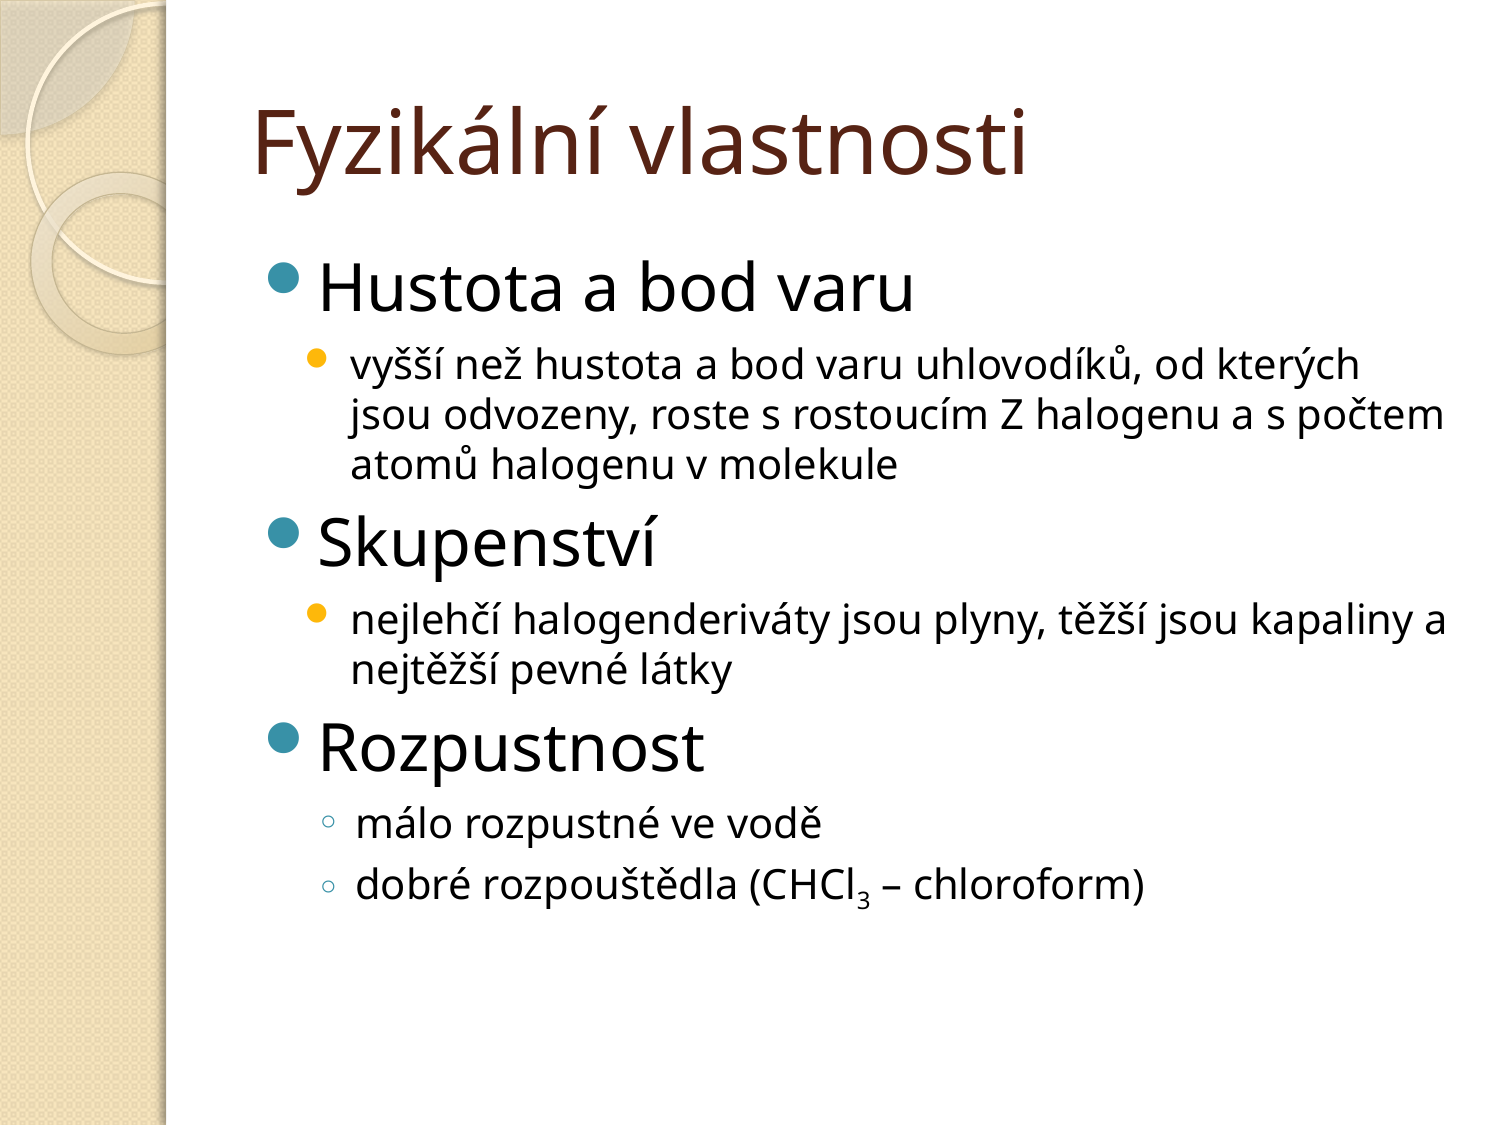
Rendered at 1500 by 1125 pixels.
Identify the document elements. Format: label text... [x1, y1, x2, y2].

title Fyzikální vlastnosti [235, 45, 1466, 233]
list Hustota a bod varu vyšší než hustota a bod varu uhlovodíků, od kterých jsou odvozeny, roste s rostoucím Z halogenu a s počtem atomů halogenu v molekule Skupenství nejlehčí halogenderiváty jsou plyny, těžší jsou kapaliny a nejtěžší pevné látky Rozpustnost málo rozpustné ve vodě dobré rozpouštědla (CHCl3 – chloroform) [235, 237, 1466, 1025]
